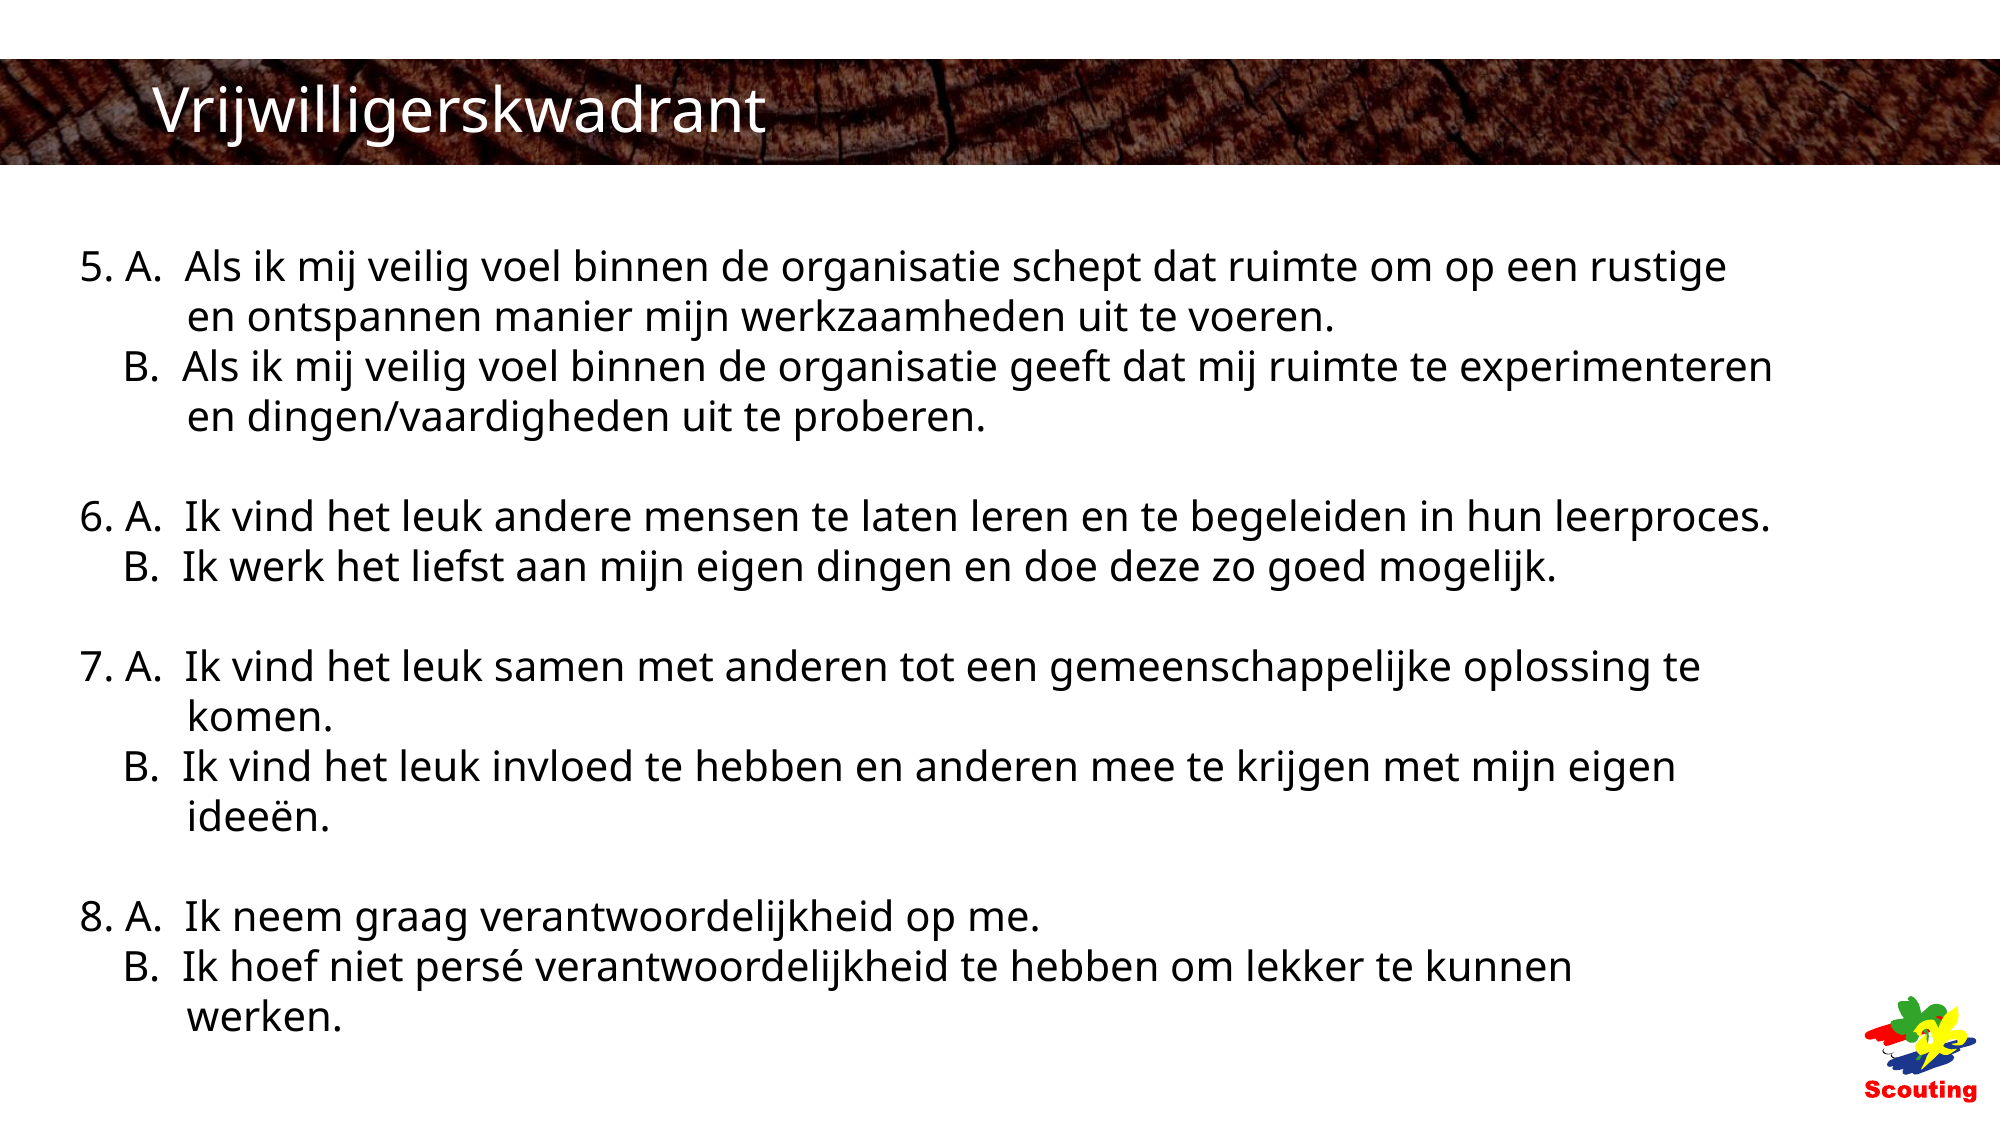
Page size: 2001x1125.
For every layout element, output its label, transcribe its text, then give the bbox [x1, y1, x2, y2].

picture [1863, 59, 2000, 165]
list 5. A. Als ik mij veilig voel binnen de organisatie schept dat ruimte om op een rustige en ontspannen manier mijn werkzaamheden uit te voeren. B. Als ik mij veilig voel binnen de organisatie geeft dat mij ruimte te experimenteren en dingen/vaardigheden uit te proberen. 6. A. Ik vind het leuk andere mensen te laten leren en te begeleiden in hun leerproces. B. Ik werk het liefst aan mijn eigen dingen en doe deze zo goed mogelijk. 7. A. Ik vind het leuk samen met anderen tot een gemeenschappelijke oplossing te komen. B. Ik vind het leuk invloed te hebben en anderen mee te krijgen met mijn eigen ideeën. 8. A. Ik neem graag verantwoordelijkheid op me. B. Ik hoef niet persé verantwoordelijkheid te hebben om lekker te kunnen werken. [64, 232, 2000, 1048]
title Vrijwilligerskwadrant [137, 59, 1863, 165]
picture [0, 59, 137, 165]
